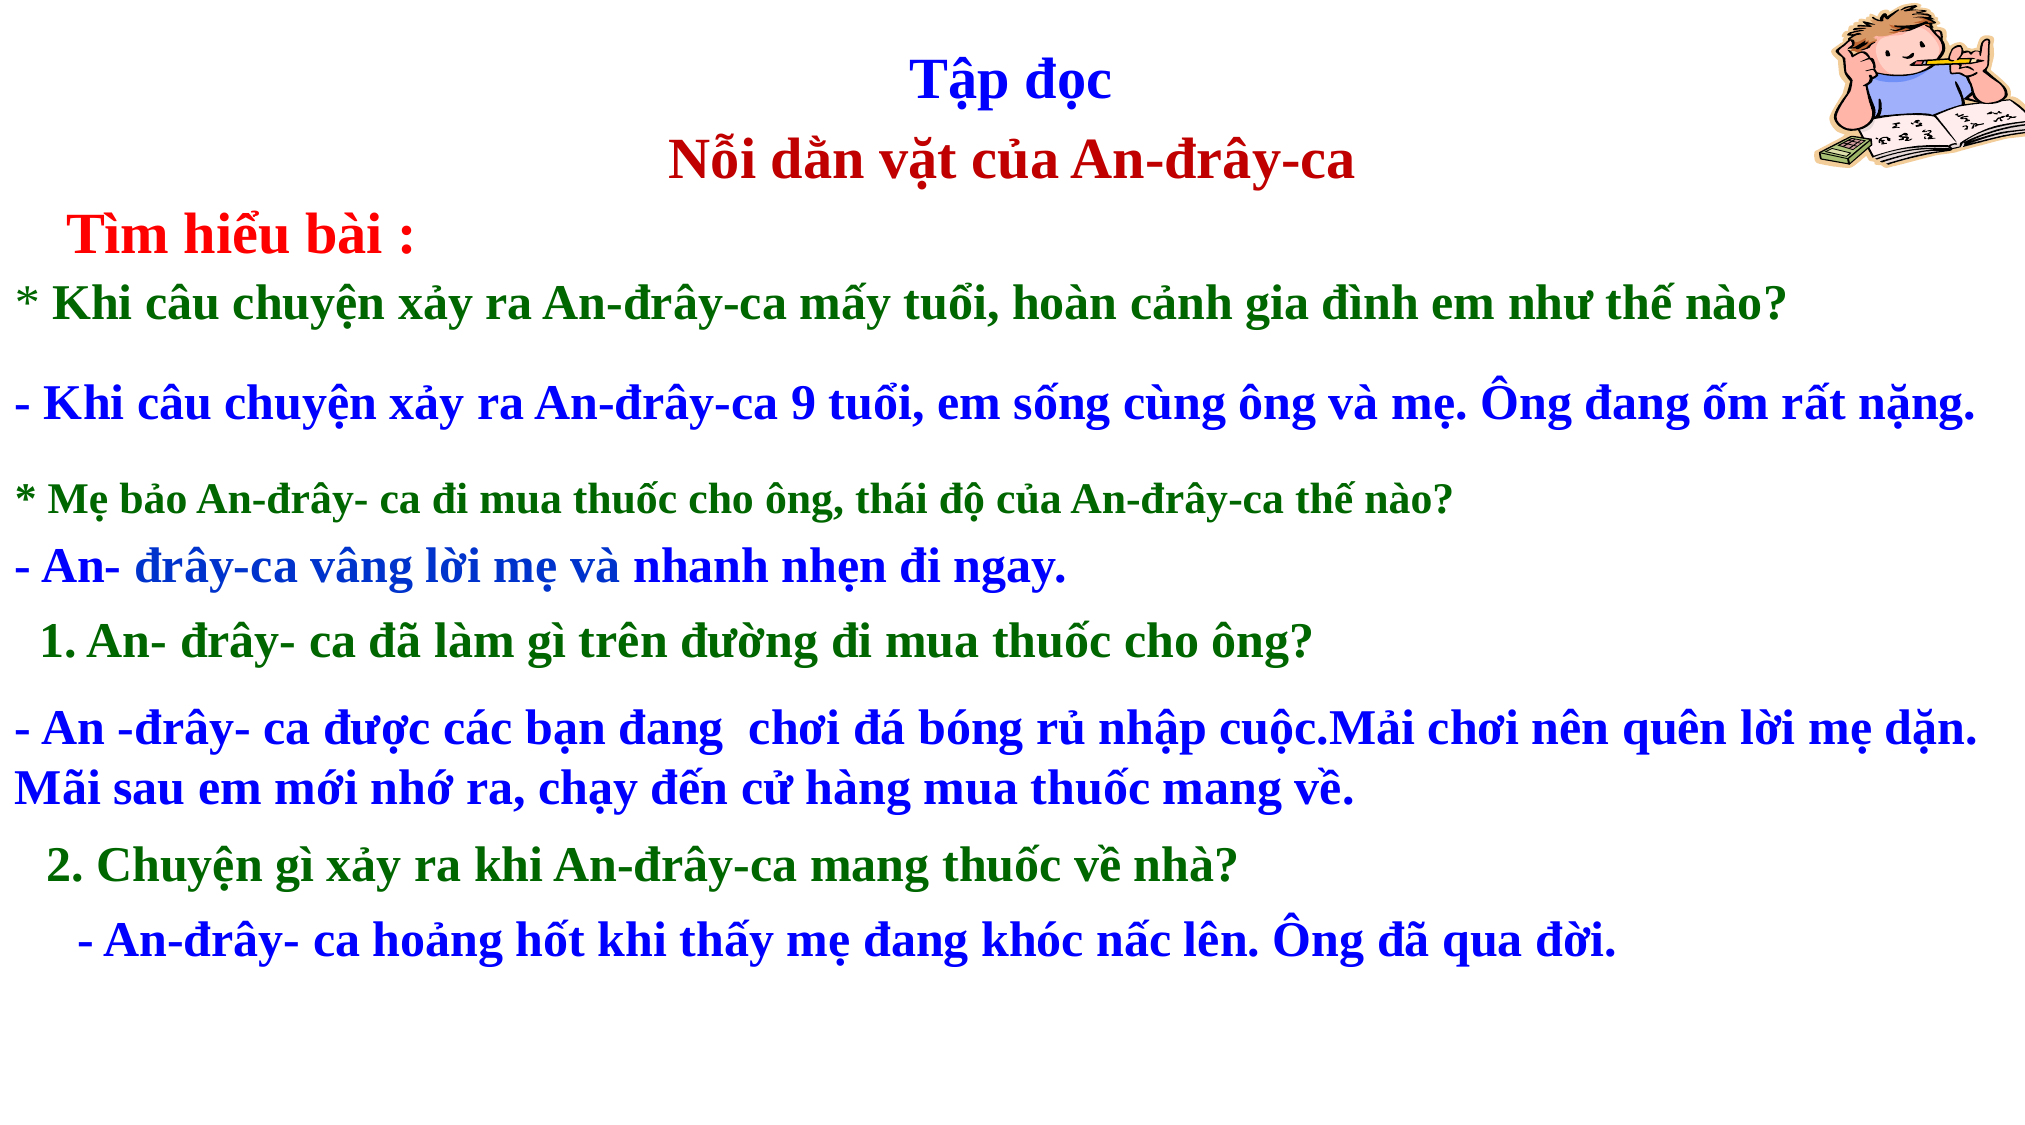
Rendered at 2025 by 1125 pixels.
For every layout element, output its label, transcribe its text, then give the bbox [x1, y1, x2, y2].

text_box - An -đrây- ca được các bạn đang chơi đá bóng rủ nhập cuộc.Mải chơi nên quên lời mẹ dặn. Mãi sau em mới nhớ ra, chạy đến cử hàng mua thuốc mang về. [0, 687, 2025, 823]
text_box Tập đọc [0, 32, 1798, 118]
text_box - An- đrây-ca vâng lời mẹ và nhanh nhẹn đi ngay. [0, 524, 2025, 600]
text_box - Khi câu chuyện xảy ra An-đrây-ca 9 tuổi, em sống cùng ông và mẹ. Ông đang ốm rất nặng. [0, 362, 2025, 438]
text_box * Mẹ bảo An-đrây- ca đi mua thuốc cho ông, thái độ của An-đrây-ca thế nào? [0, 462, 2025, 524]
picture [1803, 0, 2025, 165]
text_box * Khi câu chuyện xảy ra An-đrây-ca mấy tuổi, hoàn cảnh gia đình em như thế nào? [0, 262, 2025, 338]
text_box - An-đrây- ca hoảng hốt khi thấy mẹ đang khóc nấc lên. Ông đã qua đời. [62, 898, 1638, 974]
text_box Tìm hiểu bài : [36, 187, 763, 262]
text_box 1. An- đrây- ca đã làm gì trên đường đi mua thuốc cho ông? [24, 600, 1350, 675]
text_box Nỗi dằn vặt của An-đrây-ca [0, 118, 2025, 198]
text_box 2. Chuyện gì xảy ra khi An-đrây-ca mang thuốc về nhà? [31, 823, 1270, 899]
